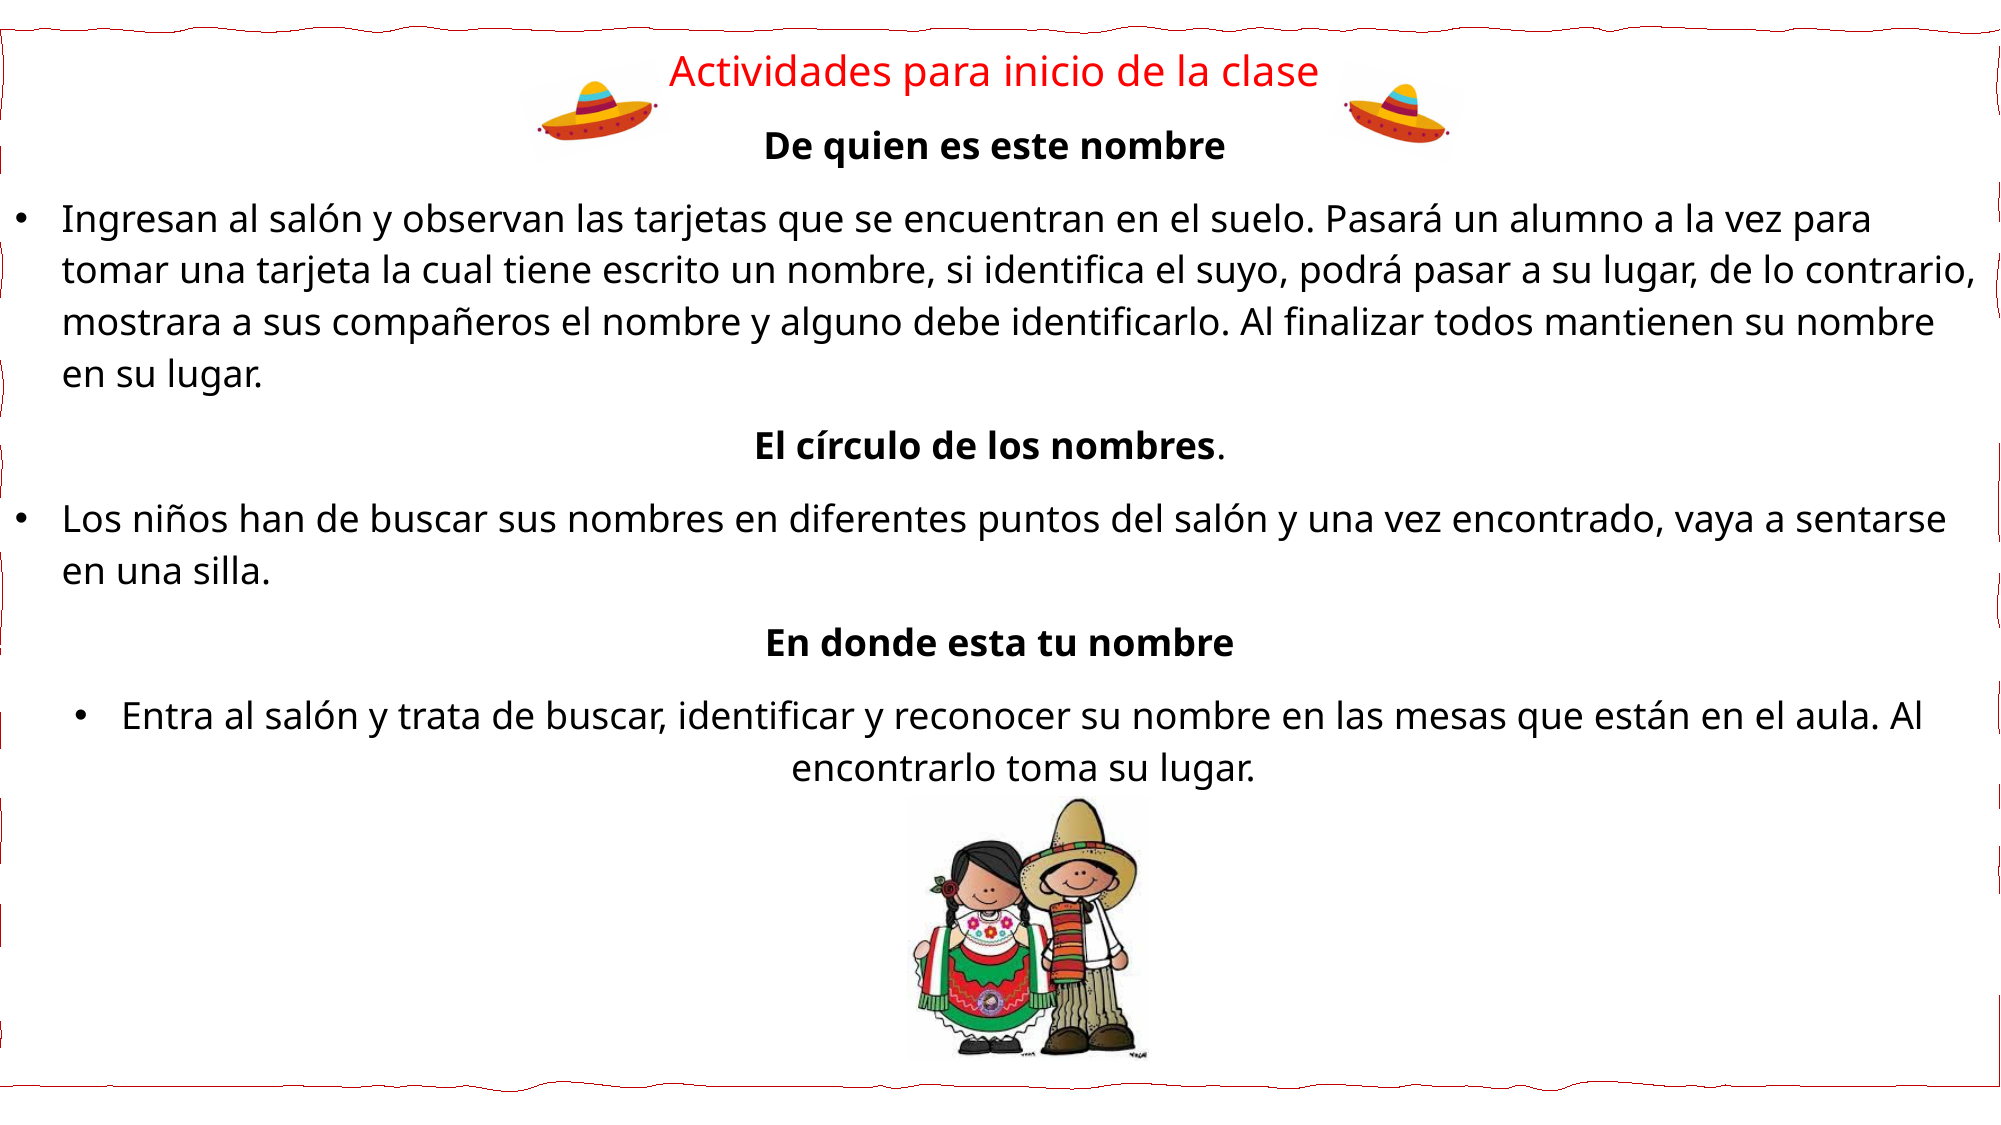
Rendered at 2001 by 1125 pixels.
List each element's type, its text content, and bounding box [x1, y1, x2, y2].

picture [907, 796, 1149, 1061]
picture [519, 59, 672, 163]
text_box Actividades para inicio de la clase De quien es este nombre Ingresan al salón y observan las tarjetas que se encuentran en el suelo. Pasará un alumno a la vez para tomar una tarjeta la cual tiene escrito un nombre, si identifica el suyo, podrá pasar a su lugar, de lo contrario, mostrara a sus compañeros el nombre y alguno debe identificarlo. Al finalizar todos mantienen su nombre en su lugar. El círculo de los nombres. Los niños han de buscar sus nombres en diferentes puntos del salón y una vez encontrado, vaya a sentarse en una silla. En donde esta tu nombre Entra al salón y trata de buscar, identificar y reconocer su nombre en las mesas que están en el aula. Al encontrarlo toma su lugar. [0, 26, 2000, 1092]
picture [1329, 62, 1467, 163]
